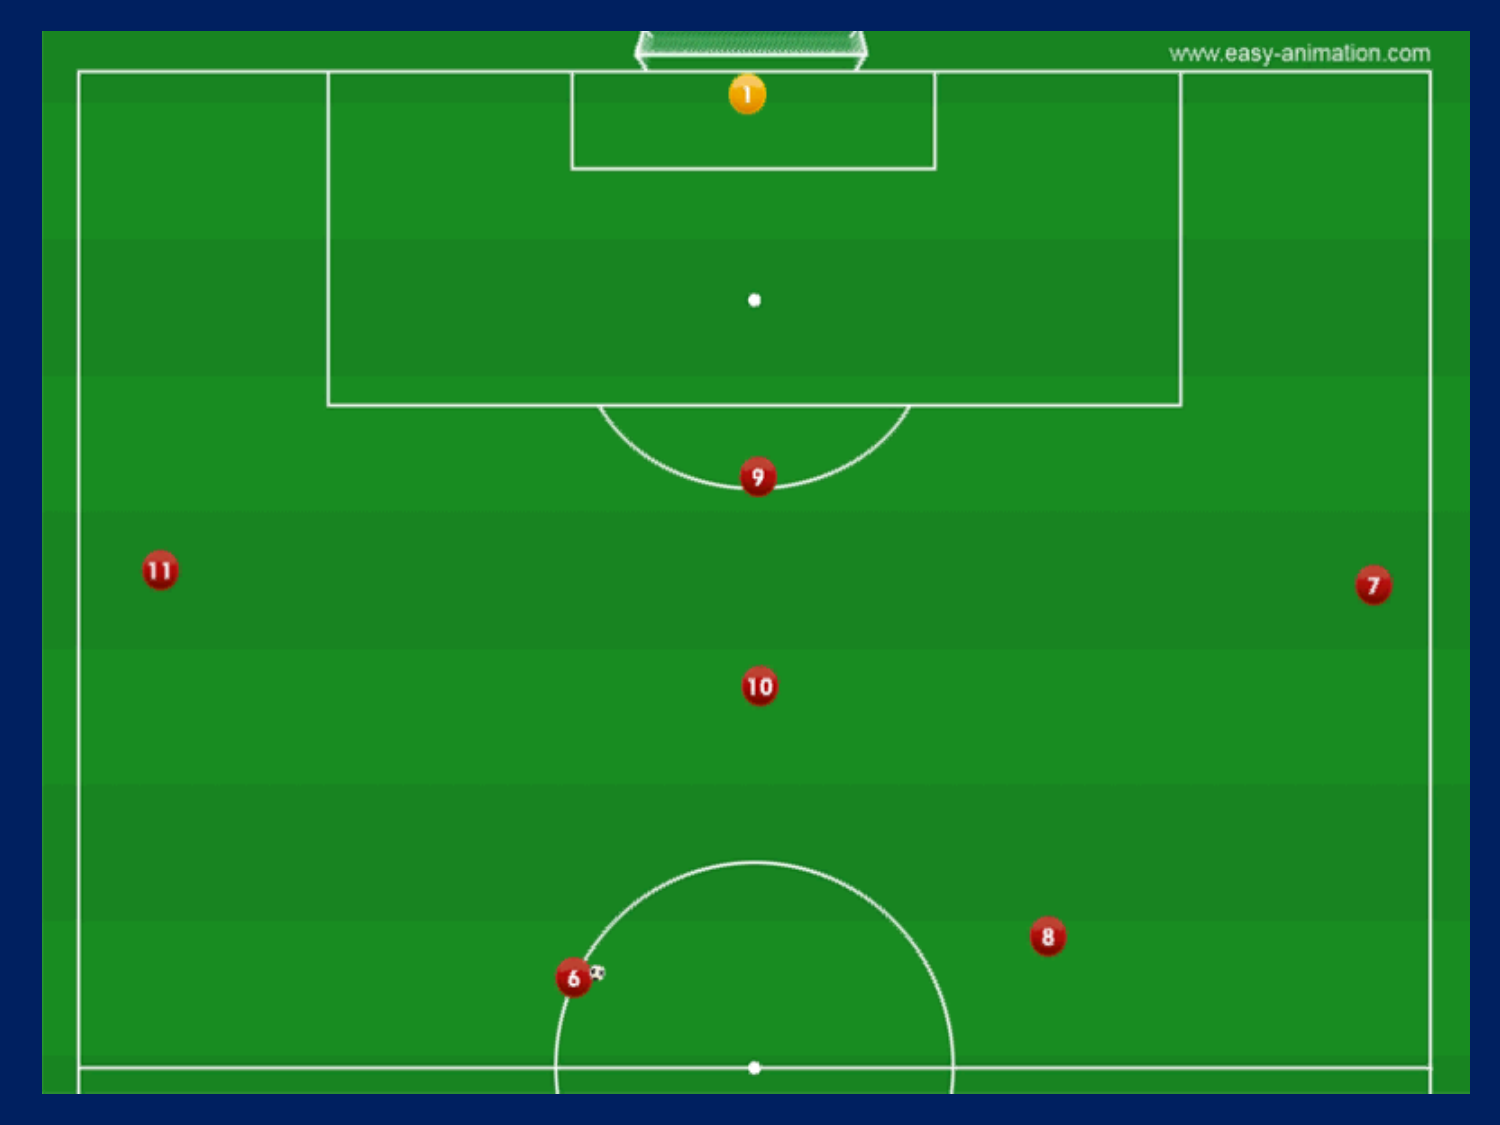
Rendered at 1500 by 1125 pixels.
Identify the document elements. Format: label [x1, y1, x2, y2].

list [41, 30, 1471, 1095]
